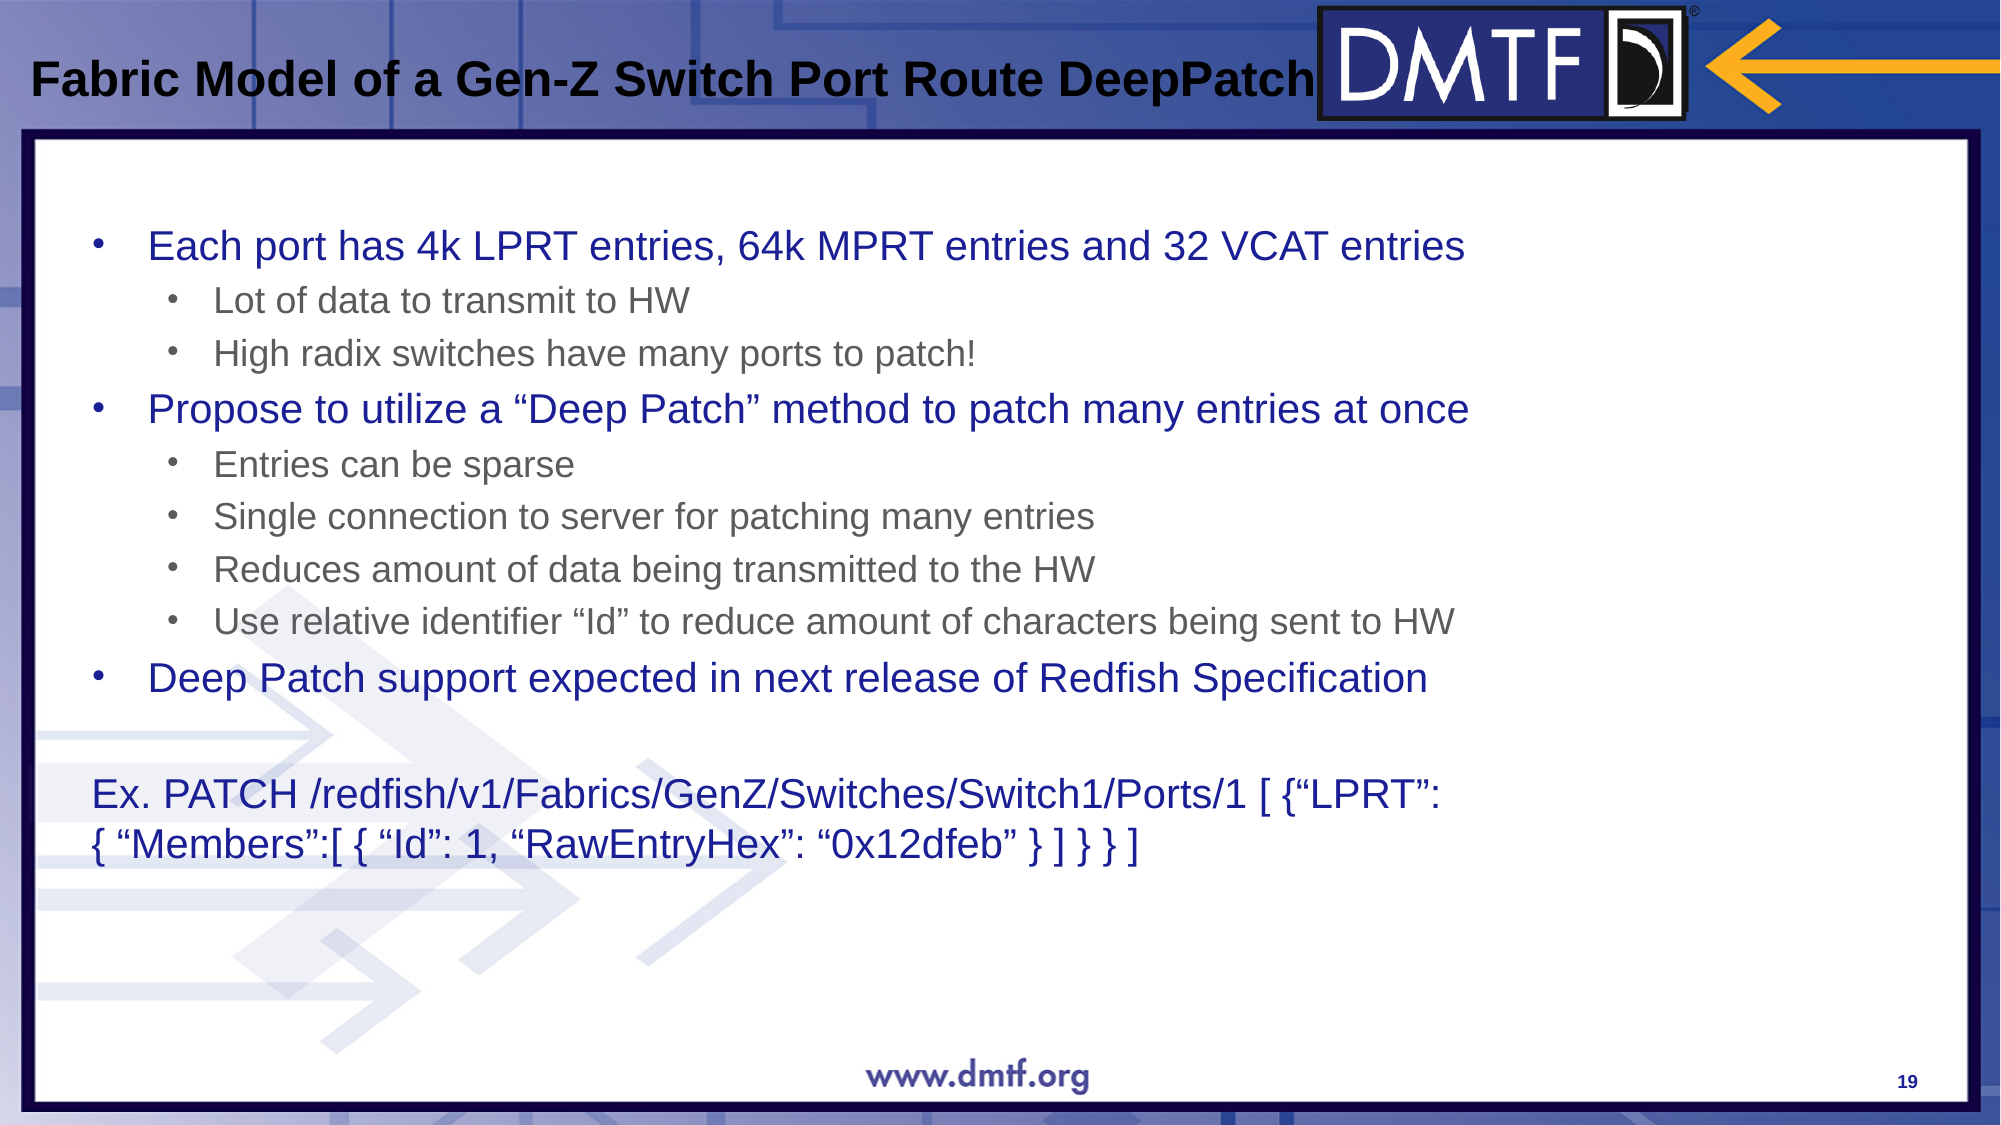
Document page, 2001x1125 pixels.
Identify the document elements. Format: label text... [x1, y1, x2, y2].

slide_number 19 [1533, 1062, 1934, 1101]
picture [0, 0, 2001, 1125]
text_box Each port has 4k LPRT entries, 64k MPRT entries and 32 VCAT entries Lot of data to transmit to HW High radix switches have many ports to patch! Propose to utilize a “Deep Patch” method to patch many entries at once Entries can be sparse Single connection to server for patching many entries Reduces amount of data being transmitted to the HW Use relative identifier “Id” to reduce amount of characters being sent to HW Deep Patch support expected in next release of Redfish Specification Ex. PATCH /redfish/v1/Fabrics/GenZ/Switches/Switch1/Ports/1 [ {“LPRT”:{ “Members”:[ { “Id”: 1, “RawEntryHex”: “0x12dfeb” } ] } } ] [76, 211, 1580, 766]
title Fabric Model of a Gen-Z Switch Port Route DeepPatch [15, 28, 1883, 125]
